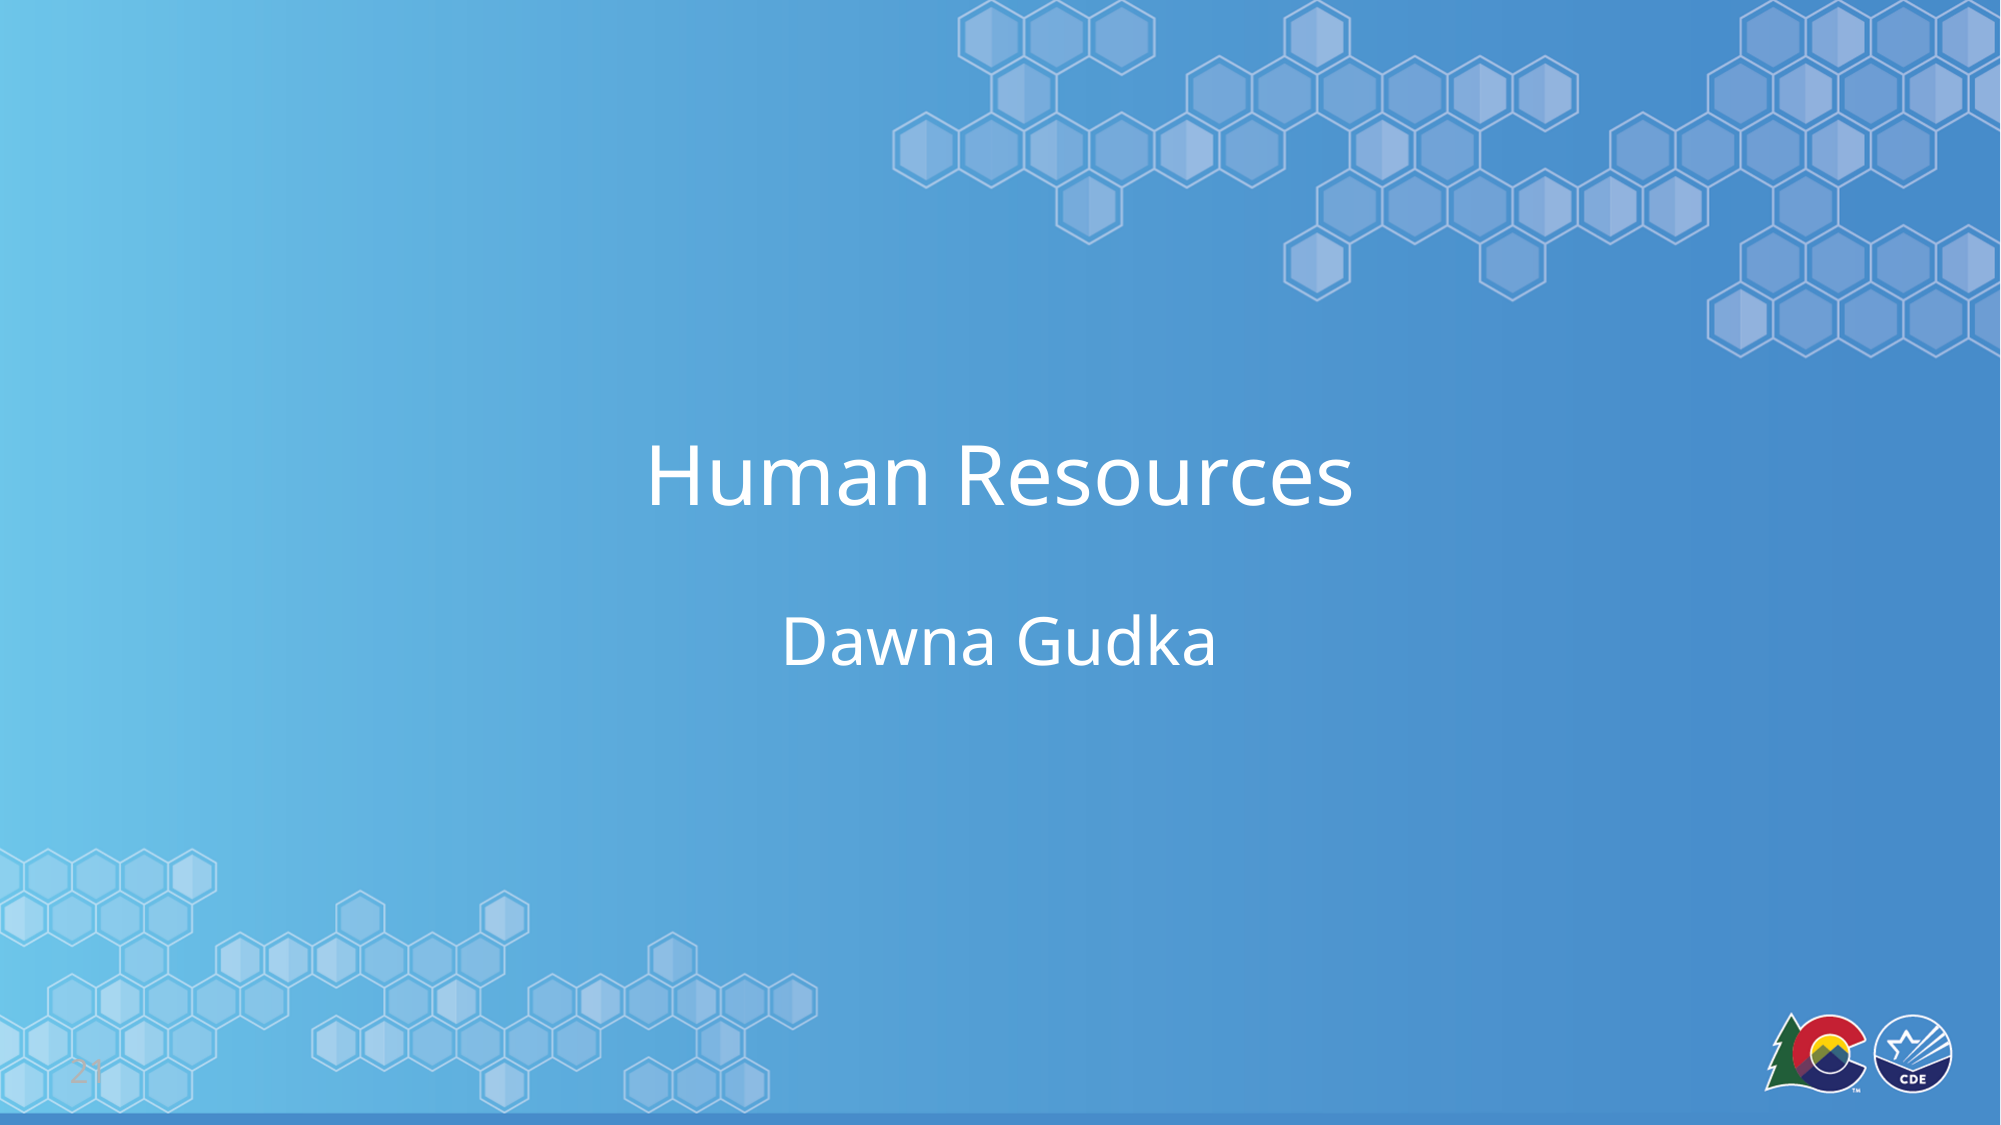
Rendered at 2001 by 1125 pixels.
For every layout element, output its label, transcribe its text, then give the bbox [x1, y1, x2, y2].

title Human Resources [0, 425, 2000, 600]
slide_number 21 [54, 1042, 191, 1103]
picture [0, 0, 2001, 1125]
list Dawna Gudka [0, 600, 2000, 775]
